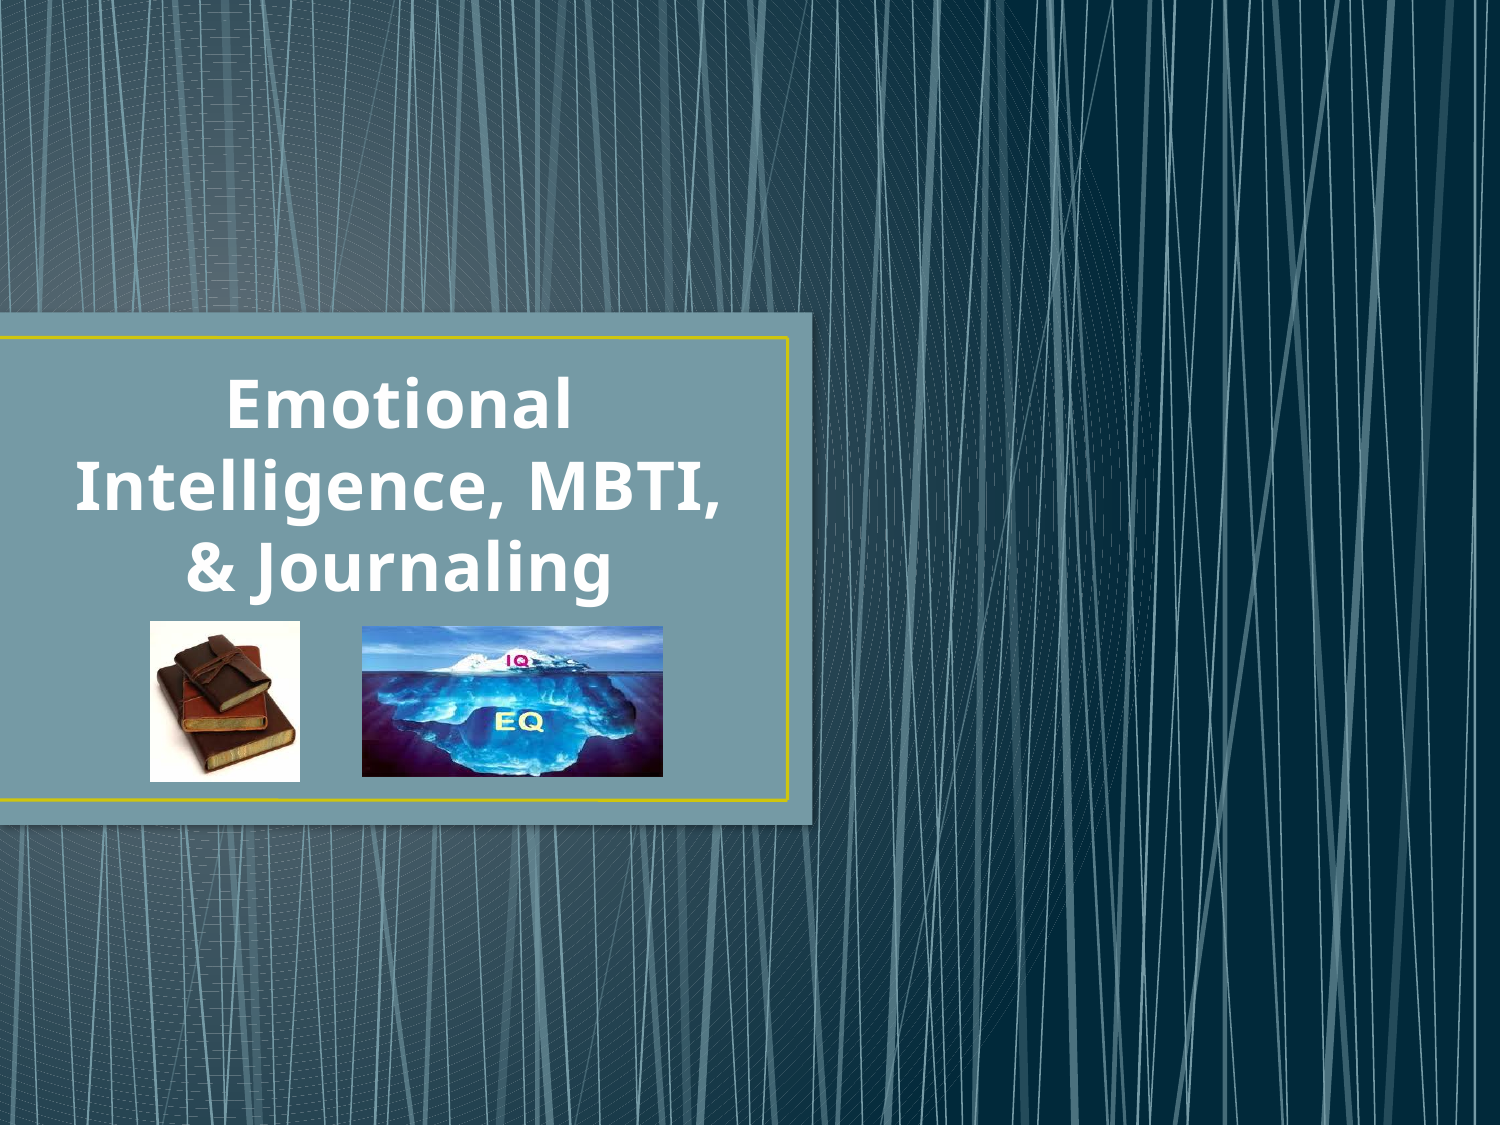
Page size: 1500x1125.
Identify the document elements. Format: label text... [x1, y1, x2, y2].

picture [362, 626, 663, 777]
picture [149, 621, 301, 782]
title Emotional Intelligence, MBTI, & Journaling [37, 349, 763, 612]
